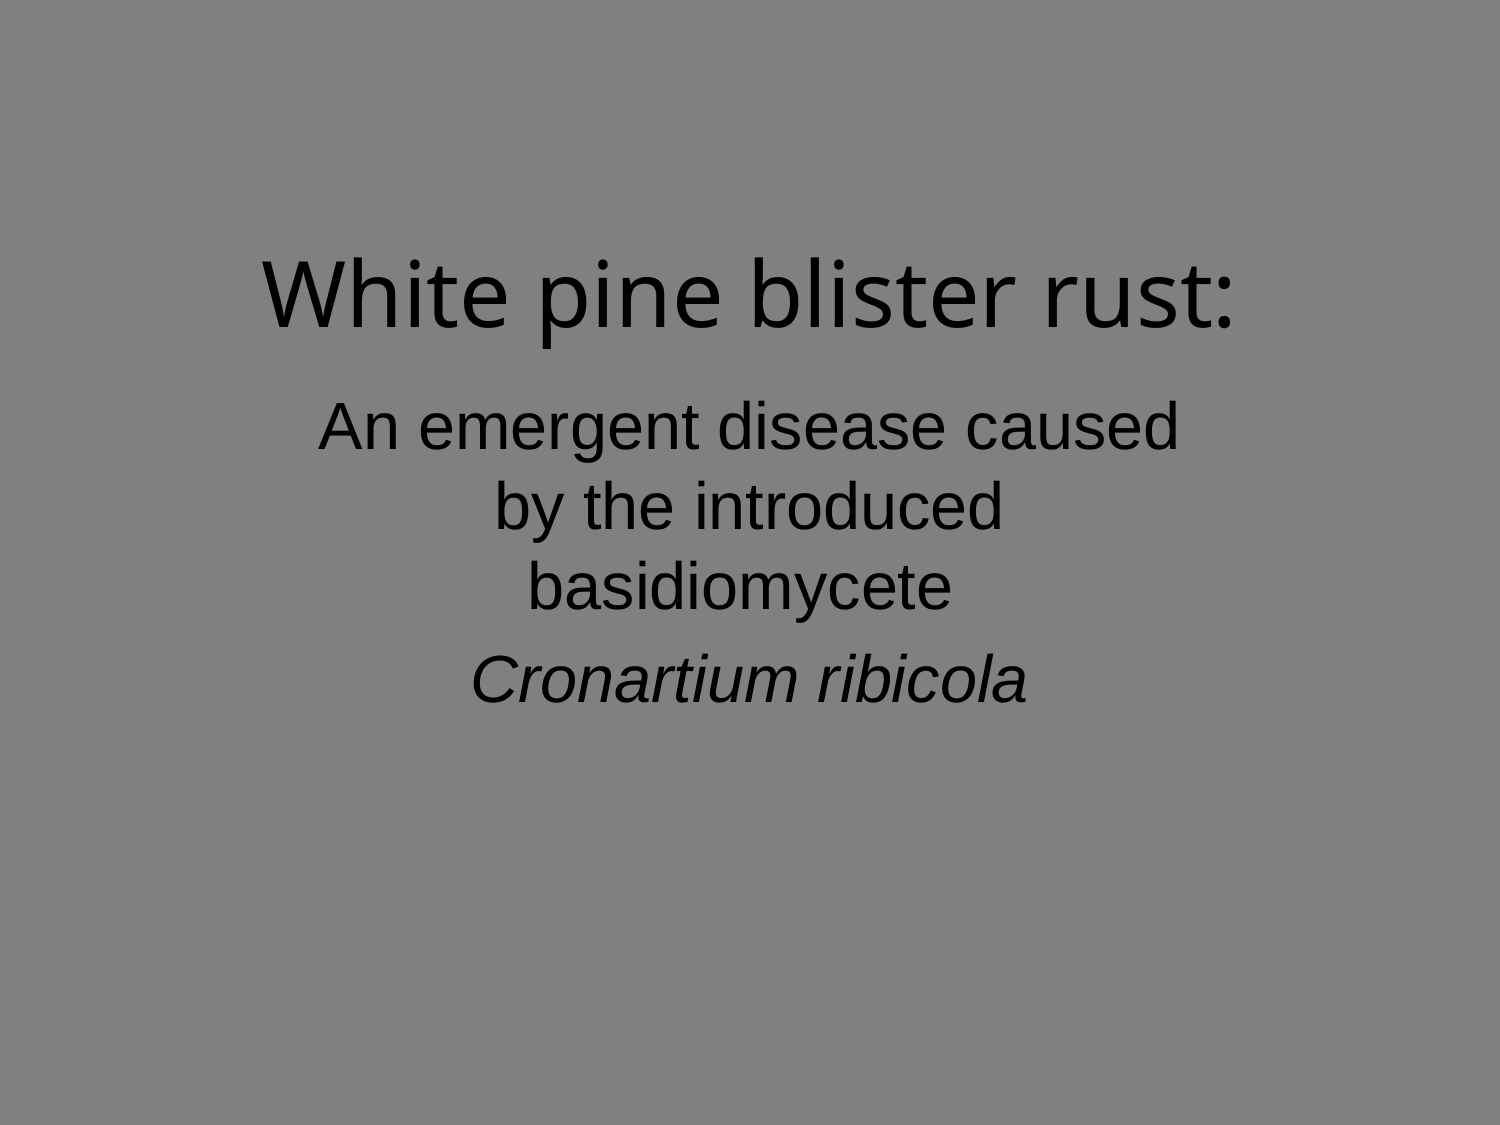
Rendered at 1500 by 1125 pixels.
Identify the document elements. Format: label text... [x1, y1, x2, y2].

subtitle An emergent disease caused by the introduced basidiomycete Cronartium ribicola [287, 375, 1213, 700]
title White pine blister rust: [112, 224, 1388, 467]
